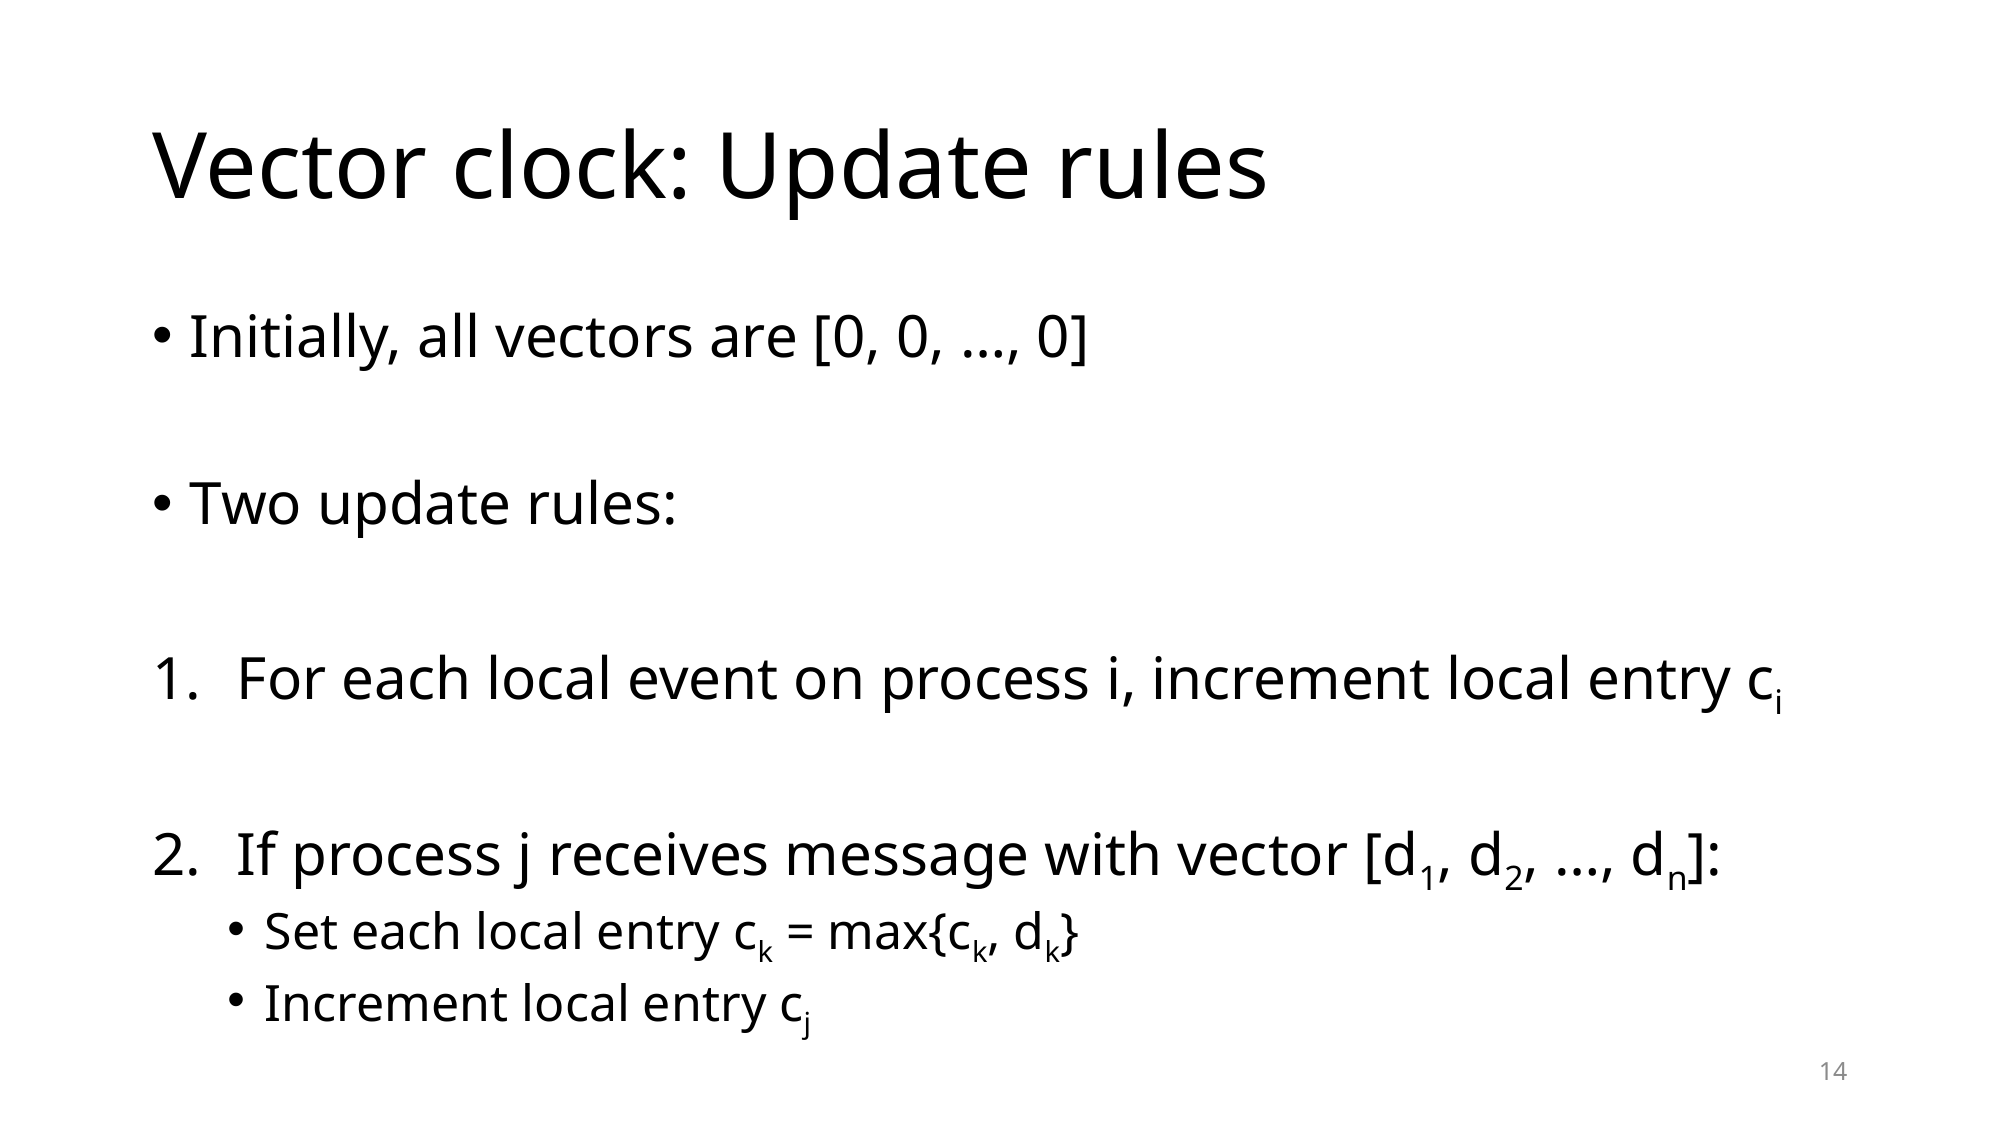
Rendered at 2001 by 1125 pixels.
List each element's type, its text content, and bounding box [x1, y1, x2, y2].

slide_number 14 [1412, 1042, 1863, 1103]
list Initially, all vectors are [0, 0, …, 0] Two update rules: For each local event on process i, increment local entry ci If process j receives message with vector [d1, d2, …, dn]: Set each local entry ck = max{ck, dk} Increment local entry cj [137, 299, 1863, 1014]
title Vector clock: Update rules [137, 59, 1863, 278]
